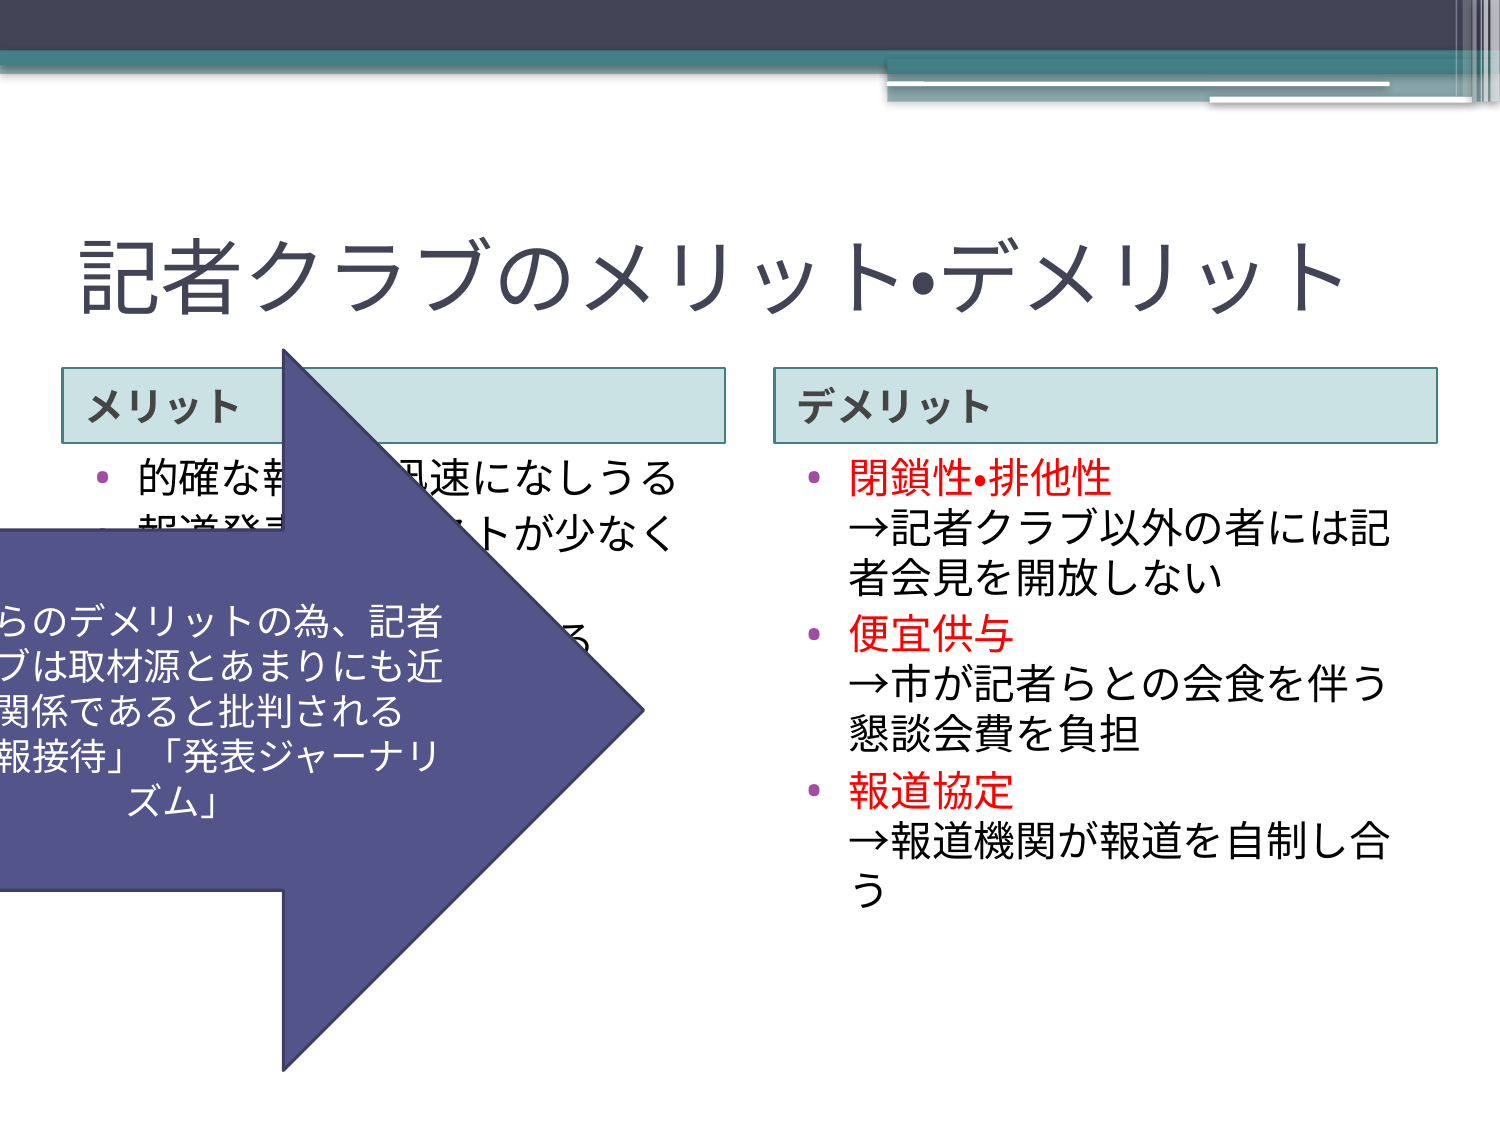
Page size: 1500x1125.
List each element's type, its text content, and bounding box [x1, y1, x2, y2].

list デメリット [773, 367, 1438, 444]
list 的確な報道が迅速になしうる 報道発表側のコストが少なく済む 集団的過激取材を抑える [62, 444, 726, 1082]
list メリット [61, 367, 281, 444]
title 記者クラブのメリット・デメリット [62, 187, 1438, 363]
text_box これらのデメリットの為、記者クラブは取材源とあまりにも近い関係であると批判される 「官報接待」「発表ジャーナリズム」 [0, 348, 645, 1072]
list 閉鎖性・排他性 →記者クラブ以外の者には記者会見を開放しない 便宜供与 →市が記者らとの会食を伴う懇談会費を負担 報道協定 →報道機関が報道を自制し合う [773, 444, 1437, 1082]
list メリット [304, 367, 726, 444]
